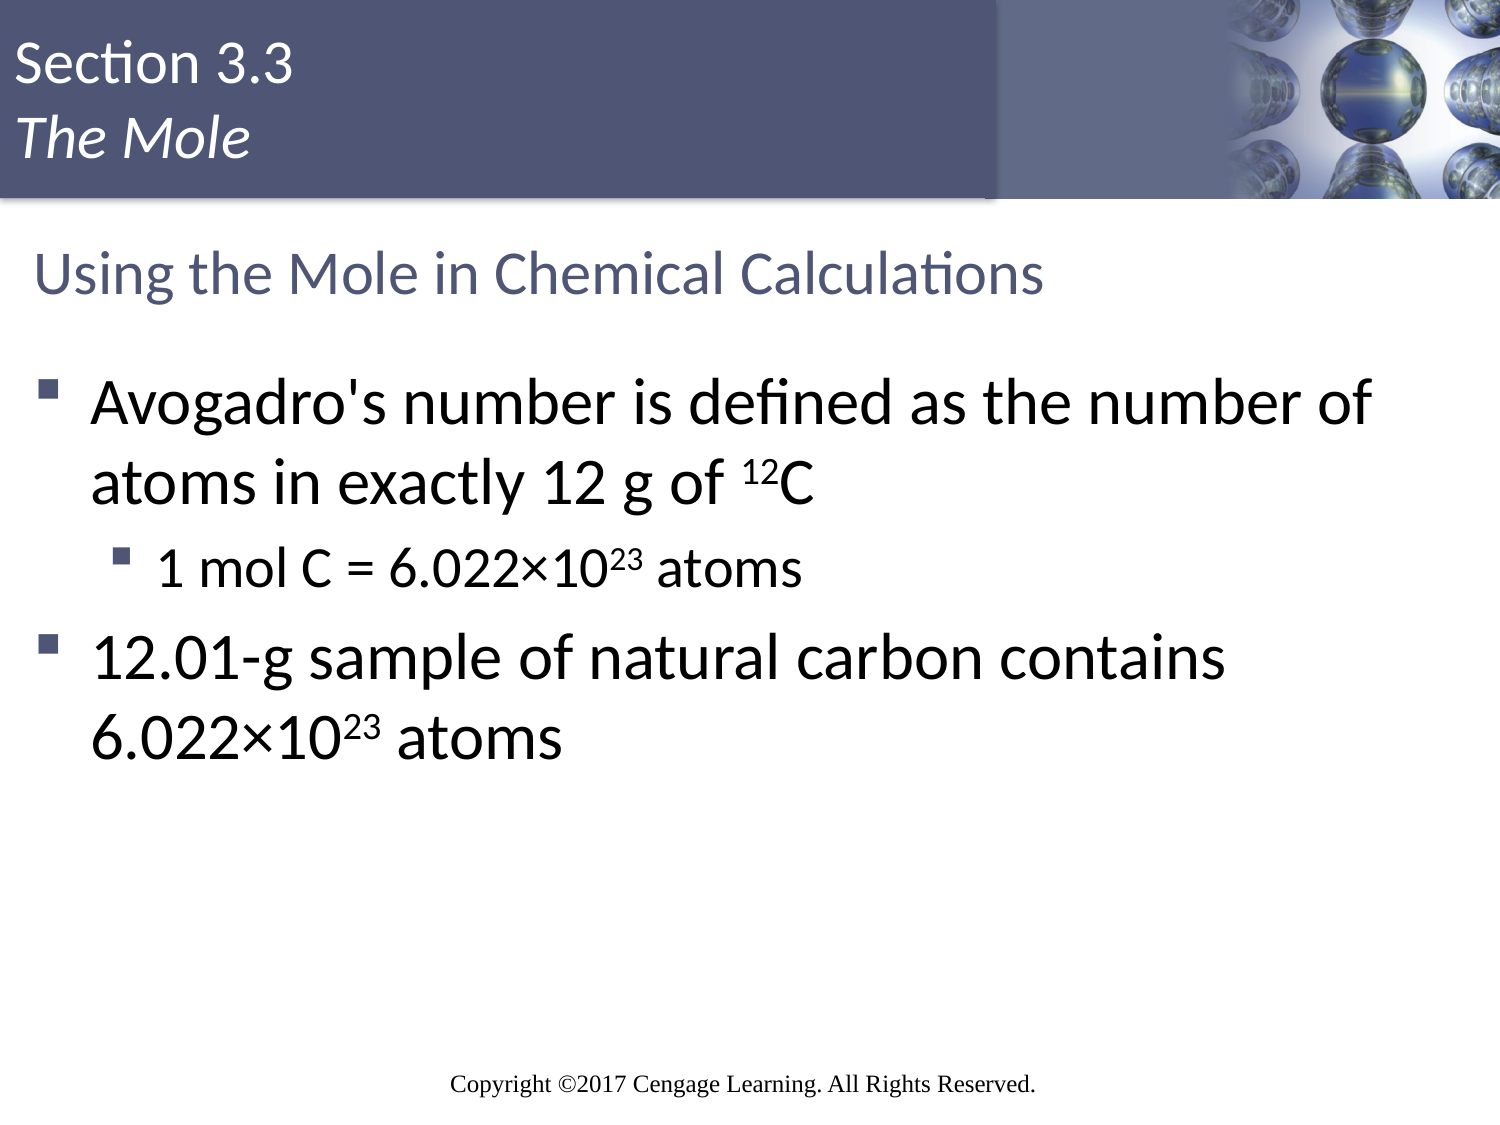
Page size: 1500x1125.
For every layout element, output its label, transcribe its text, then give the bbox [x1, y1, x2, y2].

title Using the Mole in Chemical Calculations [18, 212, 1471, 327]
picture [996, 0, 1500, 199]
list Avogadro's number is defined as the number of atoms in exactly 12 g of 12C 1 mol C = 6.022×1023 atoms 12.01-g sample of natural carbon contains 6.022×1023 atoms [18, 350, 1471, 1100]
